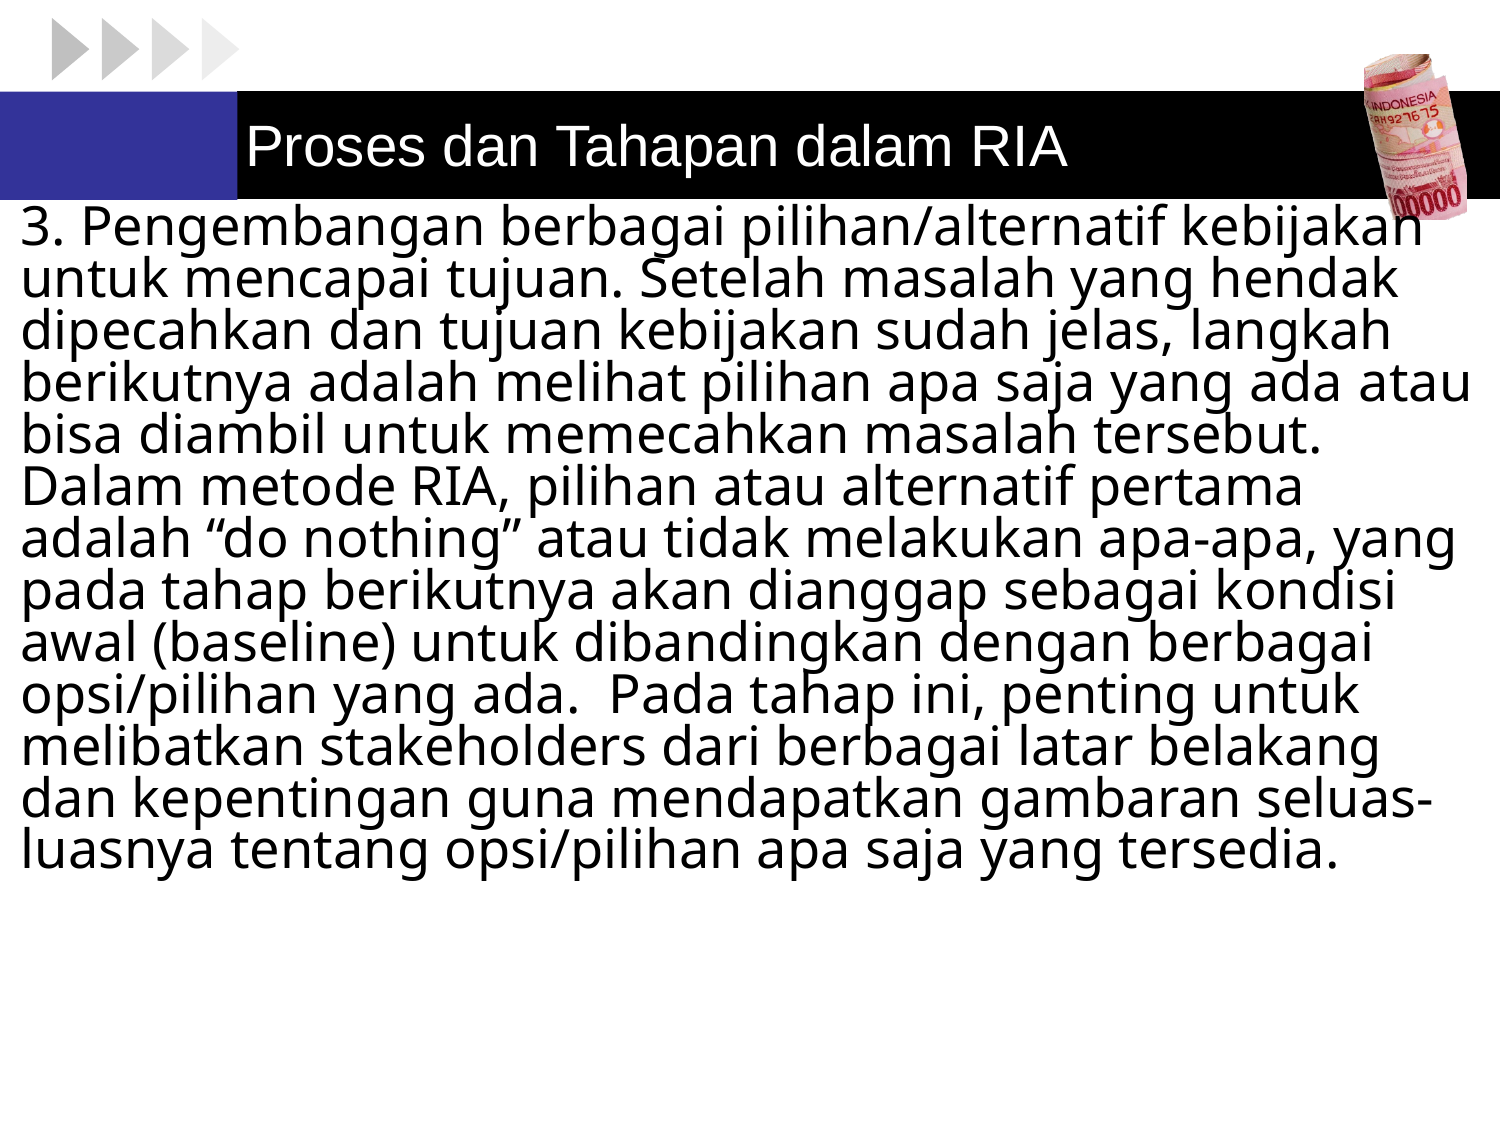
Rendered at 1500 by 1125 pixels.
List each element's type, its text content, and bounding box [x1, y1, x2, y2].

title Proses dan Tahapan dalam RIA [29, 96, 1285, 190]
picture [1364, 54, 1467, 196]
list 3. Pengembangan berbagai pilihan/alternatif kebijakan untuk mencapai tujuan. Setelah masalah yang hendak dipecahkan dan tujuan kebijakan sudah jelas, langkah berikutnya adalah melihat pilihan apa saja yang ada atau bisa diambil untuk memecahkan masalah tersebut. Dalam metode RIA, pilihan atau alternatif pertama adalah “do nothing” atau tidak melakukan apa-apa, yang pada tahap berikutnya akan dianggap sebagai kondisi awal (baseline) untuk dibandingkan dengan berbagai opsi/pilihan yang ada. Pada tahap ini, penting untuk melibatkan stakeholders dari berbagai latar belakang dan kepentingan guna mendapatkan gambaran seluas-luasnya tentang opsi/pilihan apa saja yang tersedia. [5, 196, 1500, 1107]
